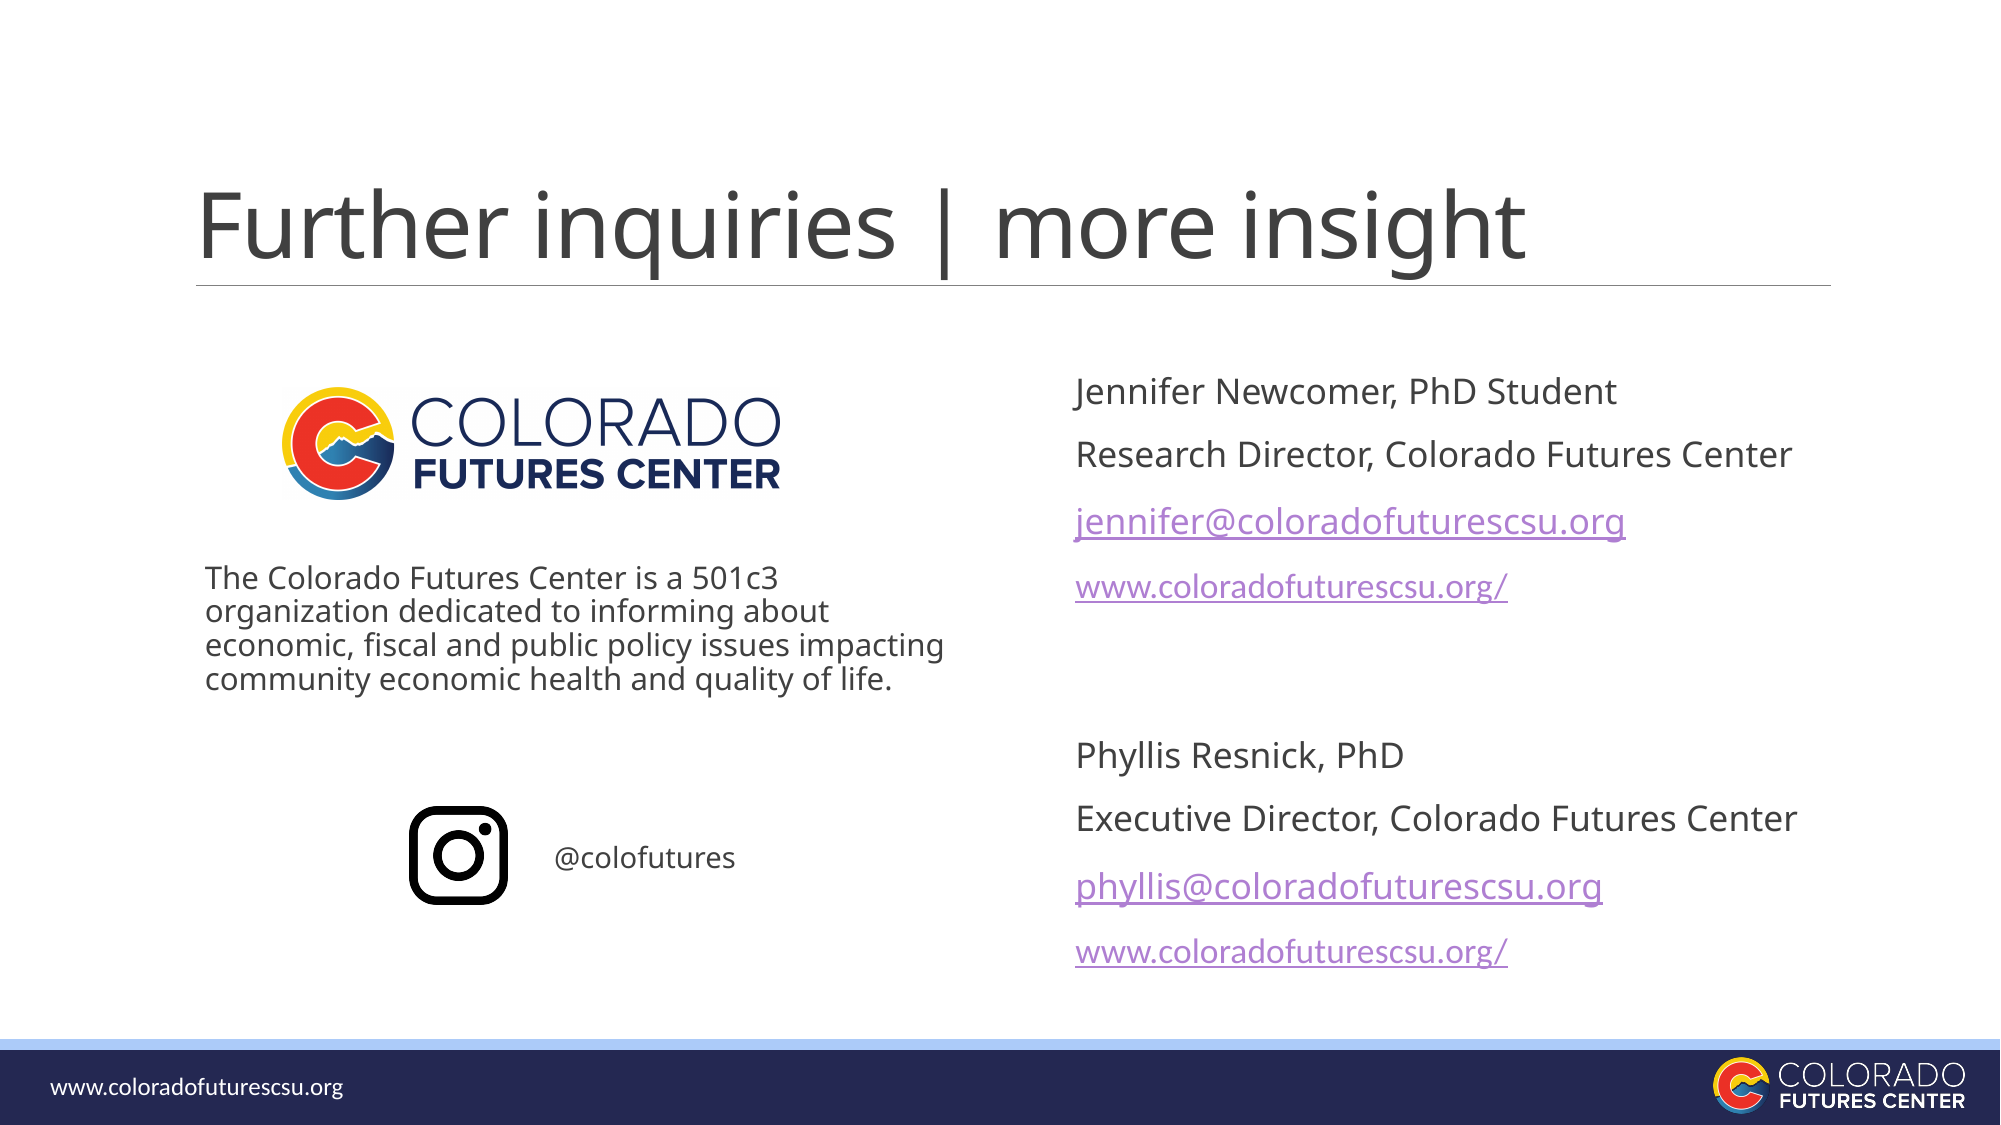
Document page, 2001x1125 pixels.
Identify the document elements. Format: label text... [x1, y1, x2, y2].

text_box Phyllis Resnick, PhD Executive Director, Colorado Futures Center phyllis@coloradofuturescsu.org www.coloradofuturescsu.org/ [1061, 730, 1840, 980]
title Further inquiries | more insight [180, 47, 1830, 285]
text_box Jennifer Newcomer, PhD Student Research Director, Colorado Futures Center jennifer@coloradofuturescsu.org www.coloradofuturescsu.org/ [1061, 366, 1840, 616]
picture [281, 387, 781, 500]
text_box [408, 805, 751, 905]
picture [1713, 1057, 1965, 1114]
text_box The Colorado Futures Center is a 501c3 organization dedicated to informing about economic, fiscal and public policy issues impacting community economic health and quality of life. [190, 554, 969, 731]
